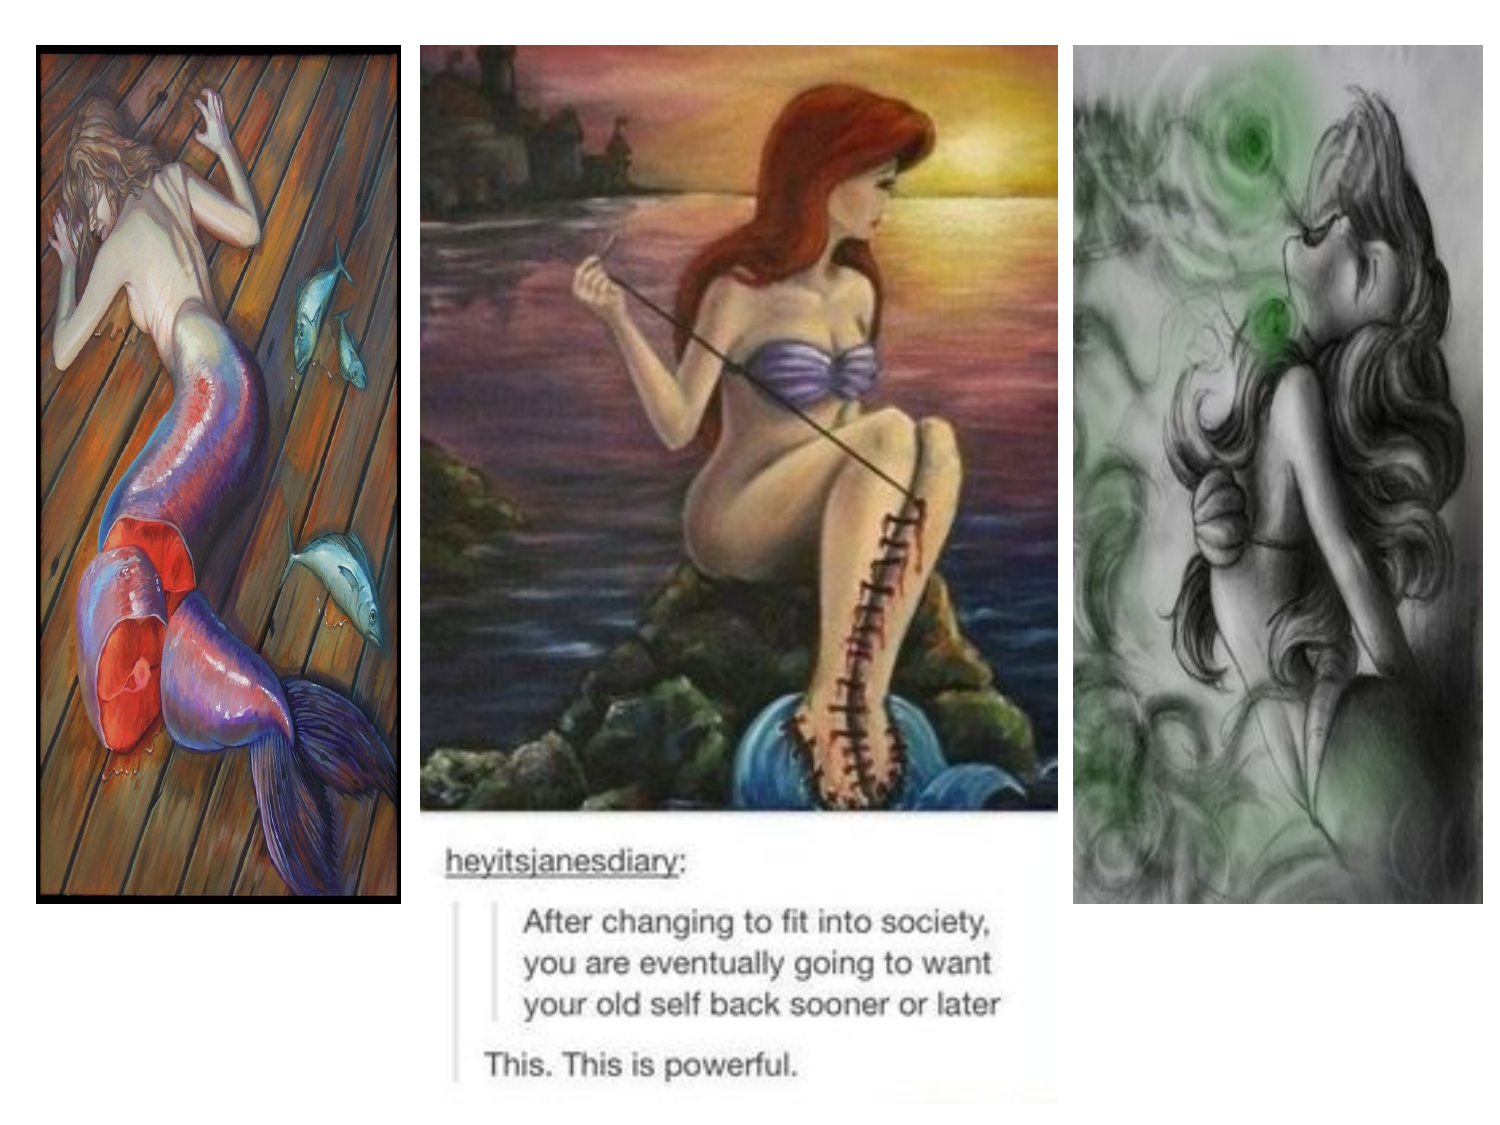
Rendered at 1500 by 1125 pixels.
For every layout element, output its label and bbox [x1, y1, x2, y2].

picture [1073, 44, 1483, 904]
picture [419, 45, 1058, 1105]
picture [35, 44, 402, 904]
